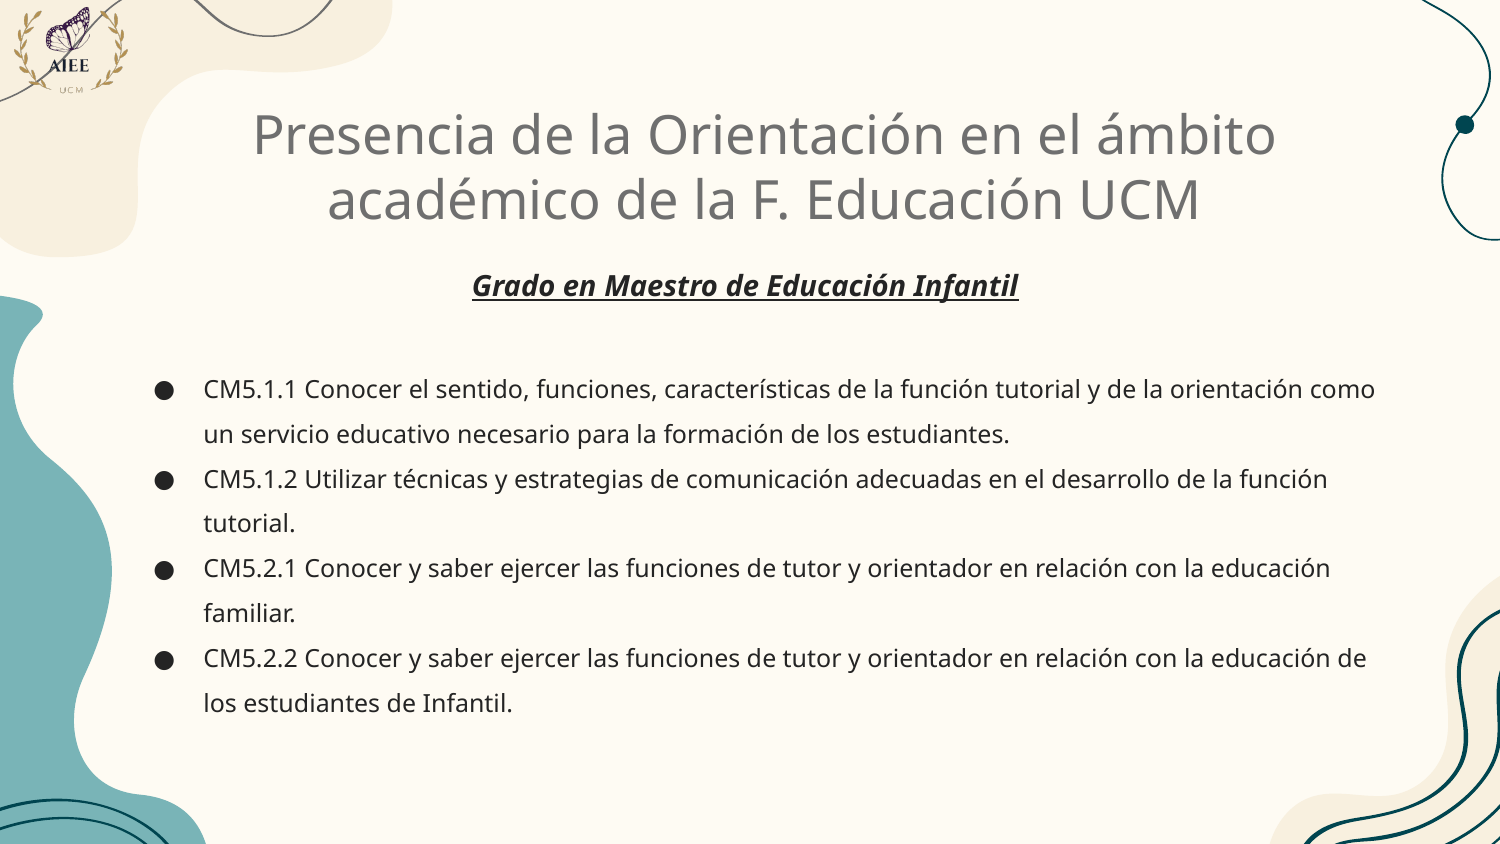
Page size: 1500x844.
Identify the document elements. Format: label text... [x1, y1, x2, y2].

picture [0, 0, 151, 100]
title Presencia de la Orientación en el ámbito académico de la F. Educación UCM [203, 129, 1327, 201]
text_box CM5.1.1 Conocer el sentido, funciones, características de la función tutorial y de la orientación como un servicio educativo necesario para la formación de los estudiantes. CM5.1.2 Utilizar técnicas y estrategias de comunicación adecuadas en el desarrollo de la función tutorial. CM5.2.1 Conocer y saber ejercer las funciones de tutor y orientador en relación con la educación familiar. CM5.2.2 Conocer y saber ejercer las funciones de tutor y orientador en relación con la educación de los estudiantes de Infantil. [113, 343, 1417, 733]
text_box Grado en Maestro de Educación Infantil [123, 239, 1377, 319]
